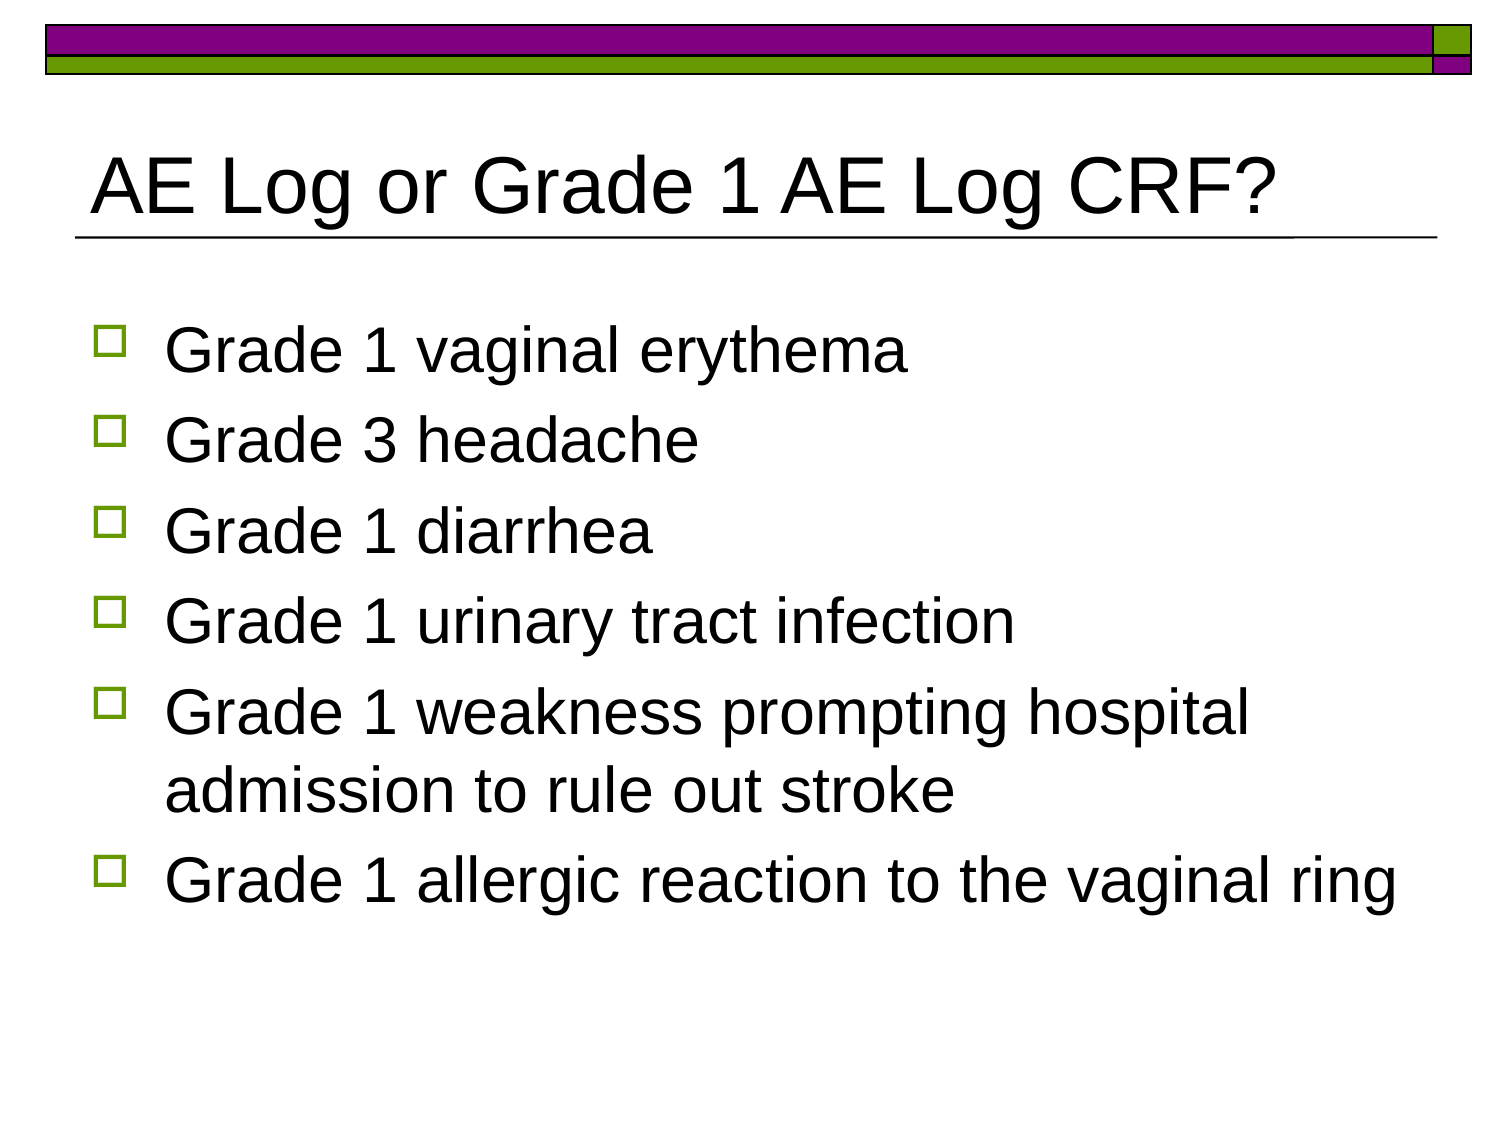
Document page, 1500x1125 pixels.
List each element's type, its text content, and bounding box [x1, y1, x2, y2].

title AE Log or Grade 1 AE Log CRF? [75, 50, 1425, 238]
list Grade 1 vaginal erythema Grade 3 headache Grade 1 diarrhea Grade 1 urinary tract infection Grade 1 weakness prompting hospital admission to rule out stroke Grade 1 allergic reaction to the vaginal ring [75, 299, 1425, 1006]
